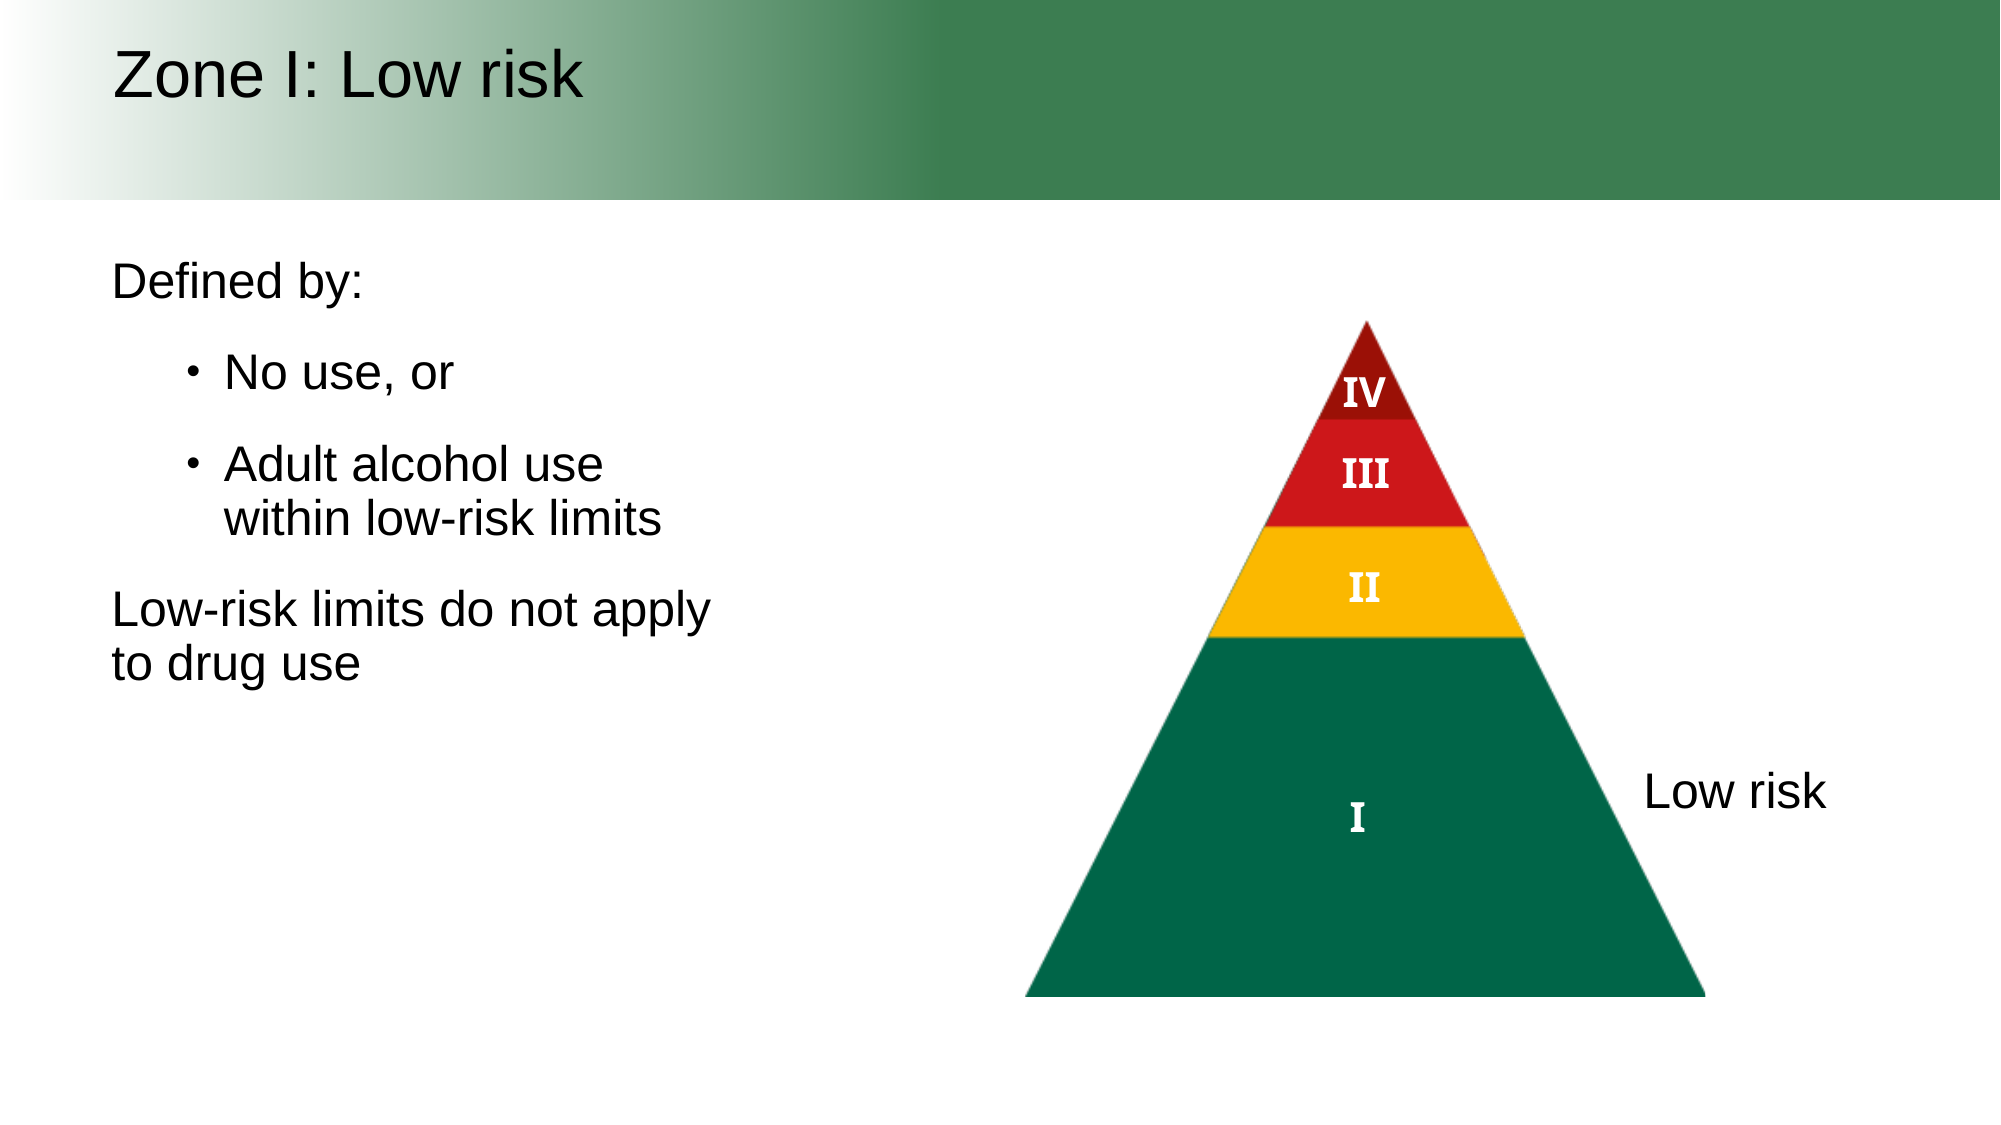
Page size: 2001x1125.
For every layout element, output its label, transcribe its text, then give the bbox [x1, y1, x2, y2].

text_box Zone I: Low risk [98, 23, 1278, 171]
text_box Defined by: No use, or Adult alcohol use within low-risk limits Low-risk limits do not apply to drug use [96, 247, 754, 699]
text_box Low risk [1710, 751, 1863, 826]
picture [1024, 320, 1706, 997]
